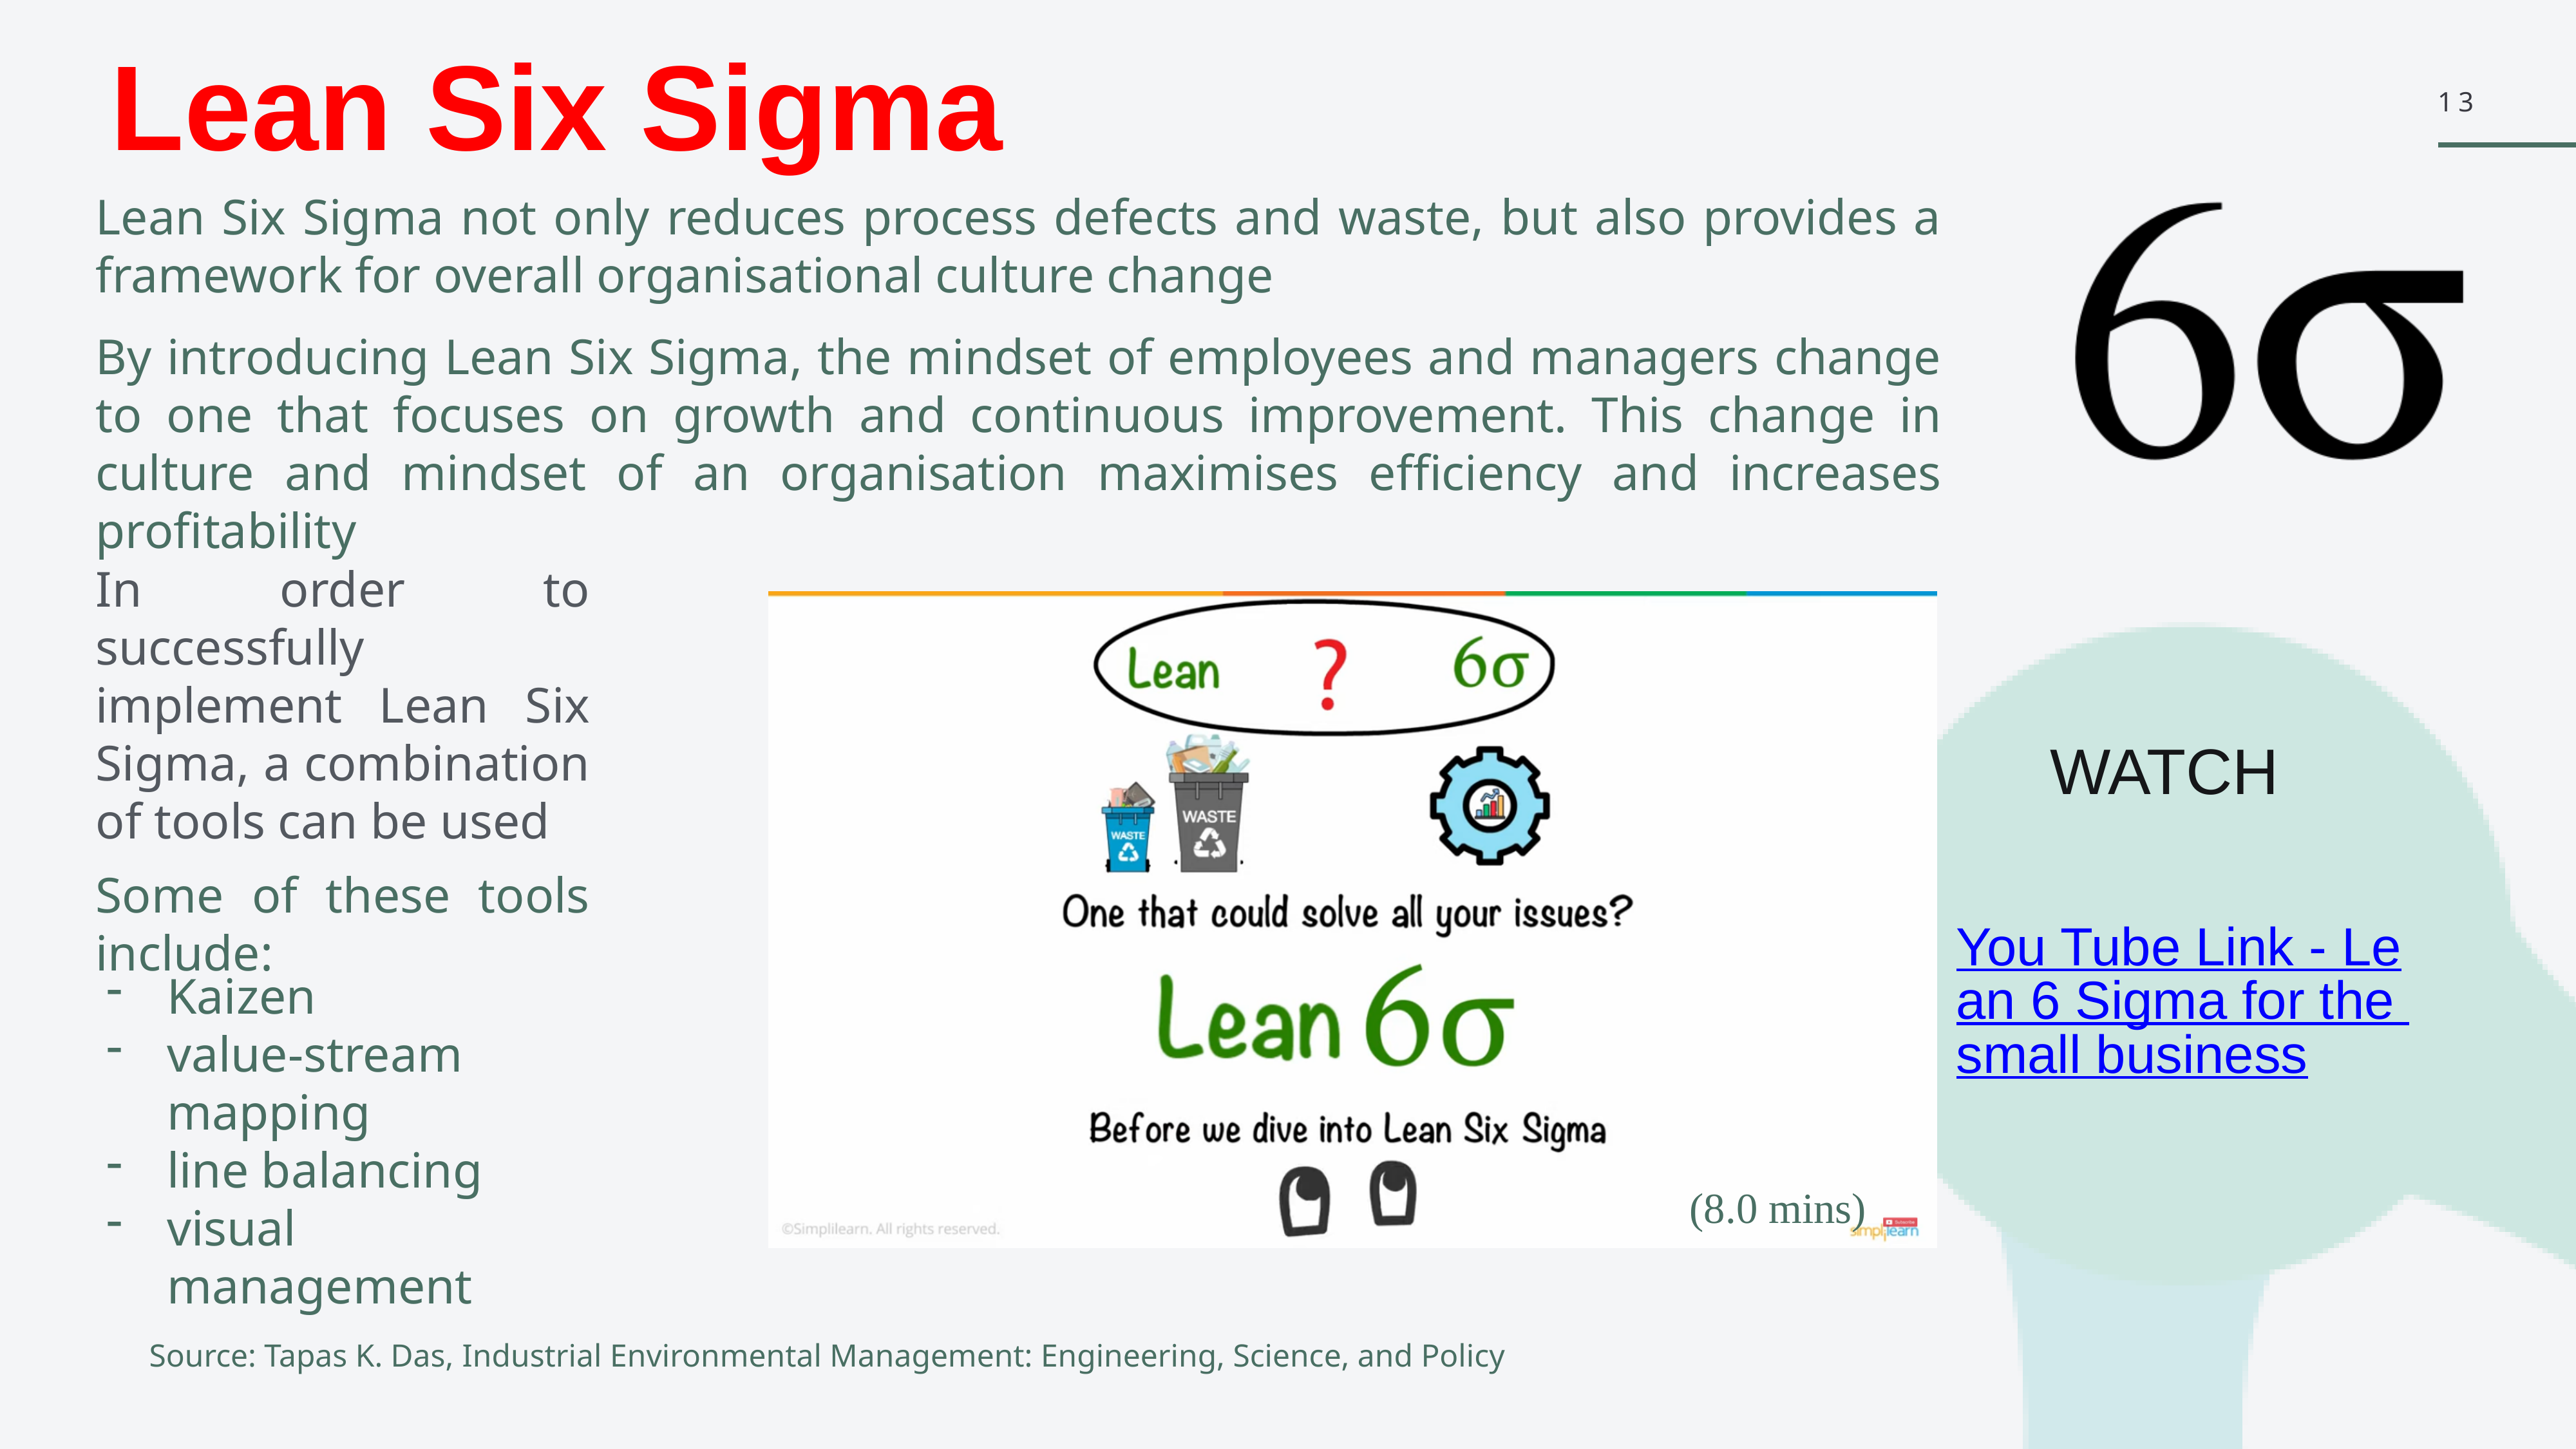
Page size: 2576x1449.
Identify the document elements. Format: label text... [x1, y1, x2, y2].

picture [768, 591, 2576, 1449]
text_box Lean Six Sigma [106, 53, 2498, 294]
picture [2068, 197, 2470, 466]
text_box Kaizen value-stream mapping line balancing visual management [97, 961, 611, 1319]
text_box Lean Six Sigma not only reduces process defects and waste, but also provides a framework for overall organisational culture change By introducing Lean Six Sigma, the mindset of employees and managers change to one that focuses on growth and continuous improvement. This change in culture and mindset of an organisation maximises efficiency and increases profitability [86, 181, 1952, 563]
text_box In order to successfully implement Lean Six Sigma, a combination of tools can be used Some of these tools include: [86, 553, 600, 985]
text_box Source: Tapas K. Das, Industrial Environmental Management: Engineering, Science, and Policy [139, 1331, 1517, 1378]
slide_number 13 [2433, 80, 2498, 121]
